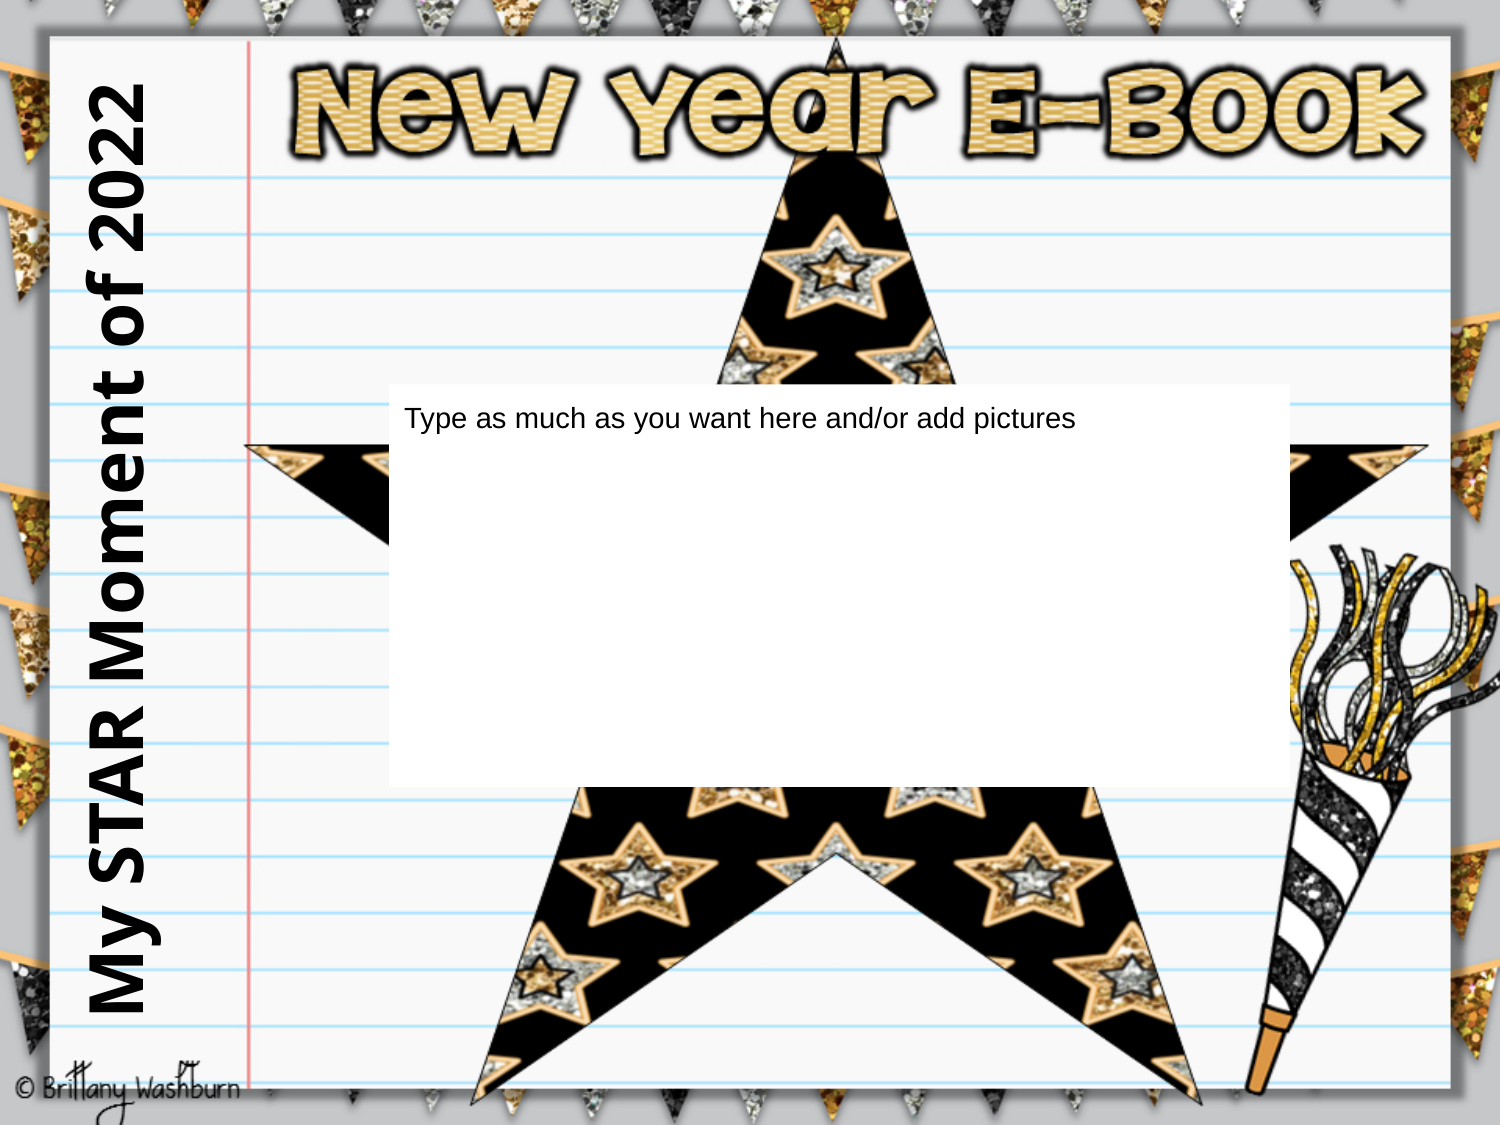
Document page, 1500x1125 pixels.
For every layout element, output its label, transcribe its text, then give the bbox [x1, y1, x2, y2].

text_box My STAR Moment of 2022 [53, 39, 258, 1062]
picture [0, 0, 1500, 1125]
text_box Type as much as you want here and/or add pictures [389, 384, 1290, 787]
